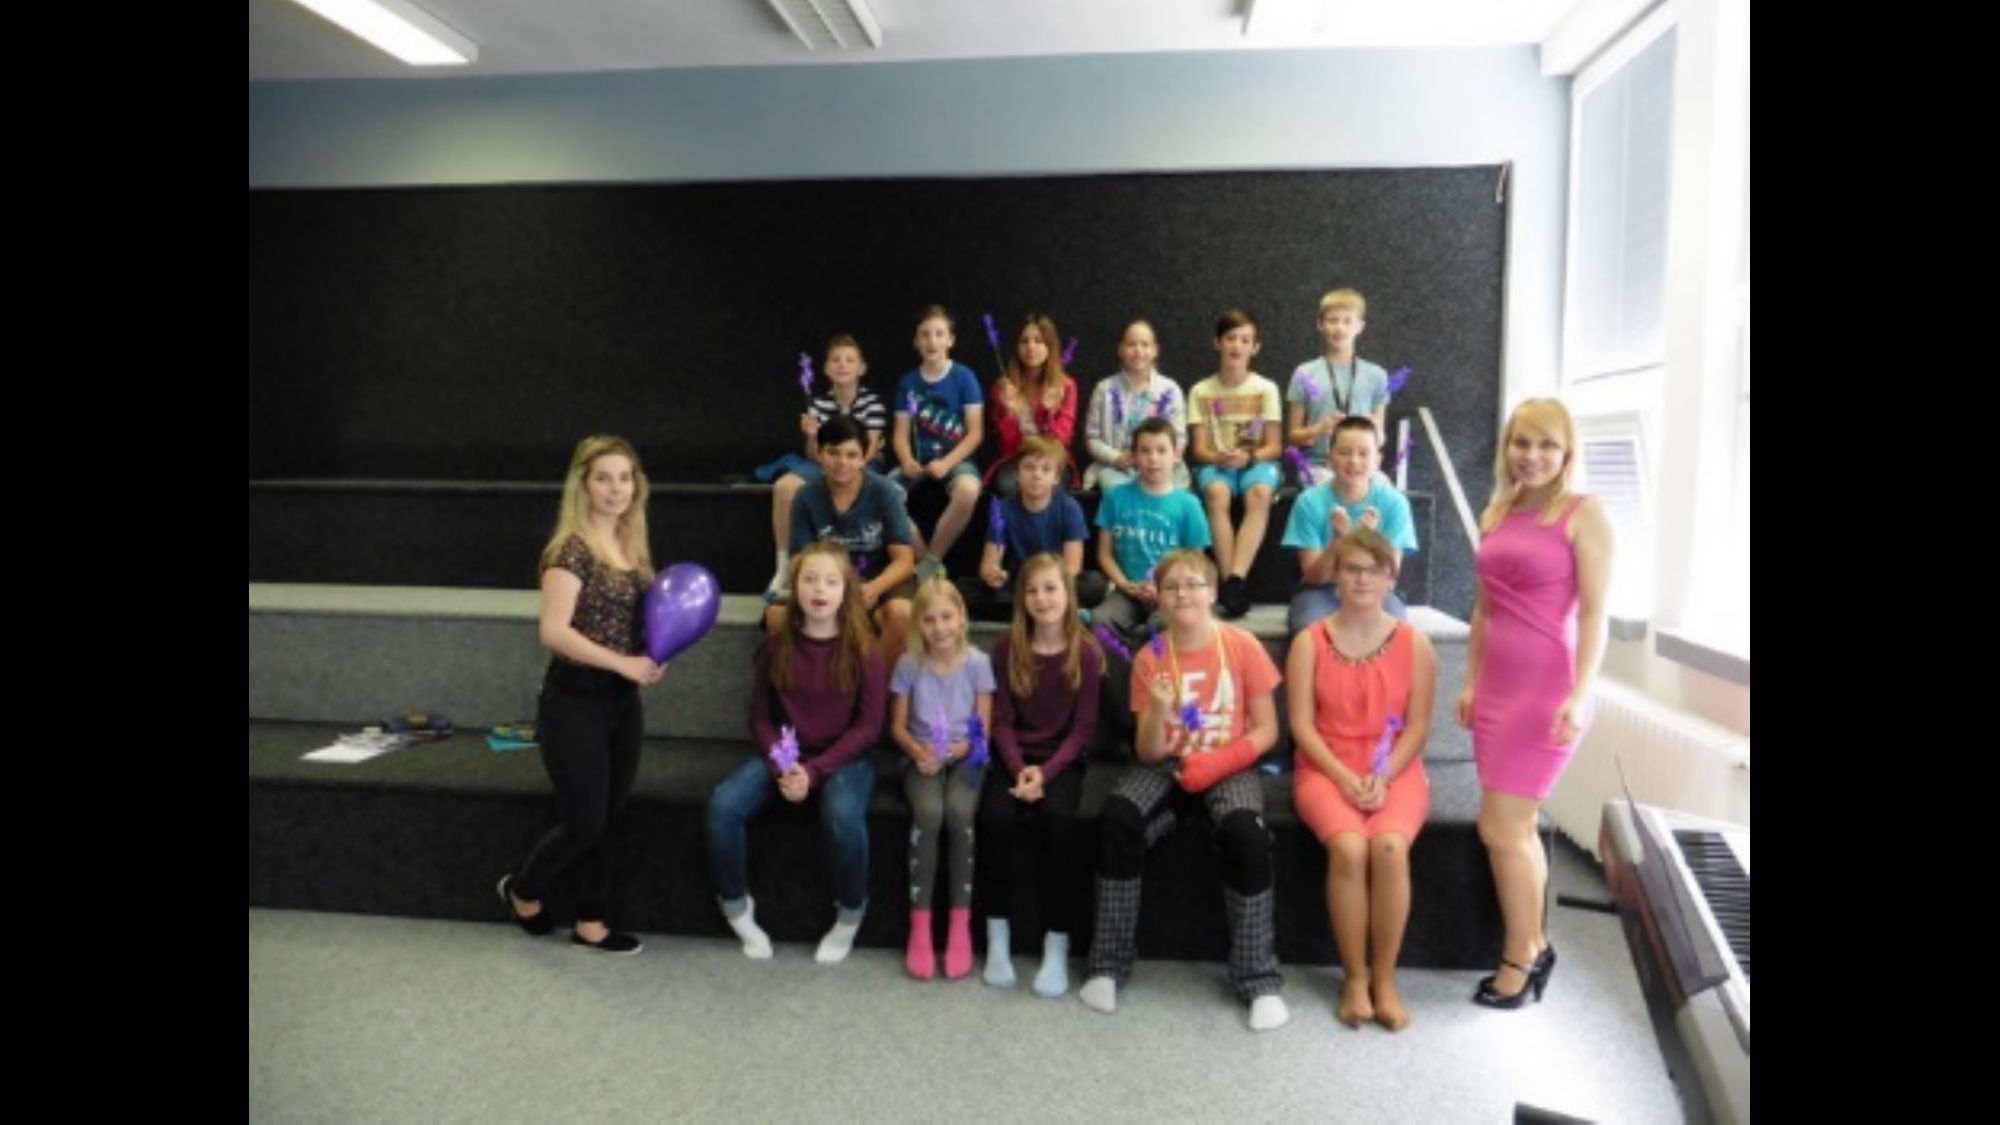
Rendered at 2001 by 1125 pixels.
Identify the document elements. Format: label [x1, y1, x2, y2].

picture [249, 0, 1750, 1125]
